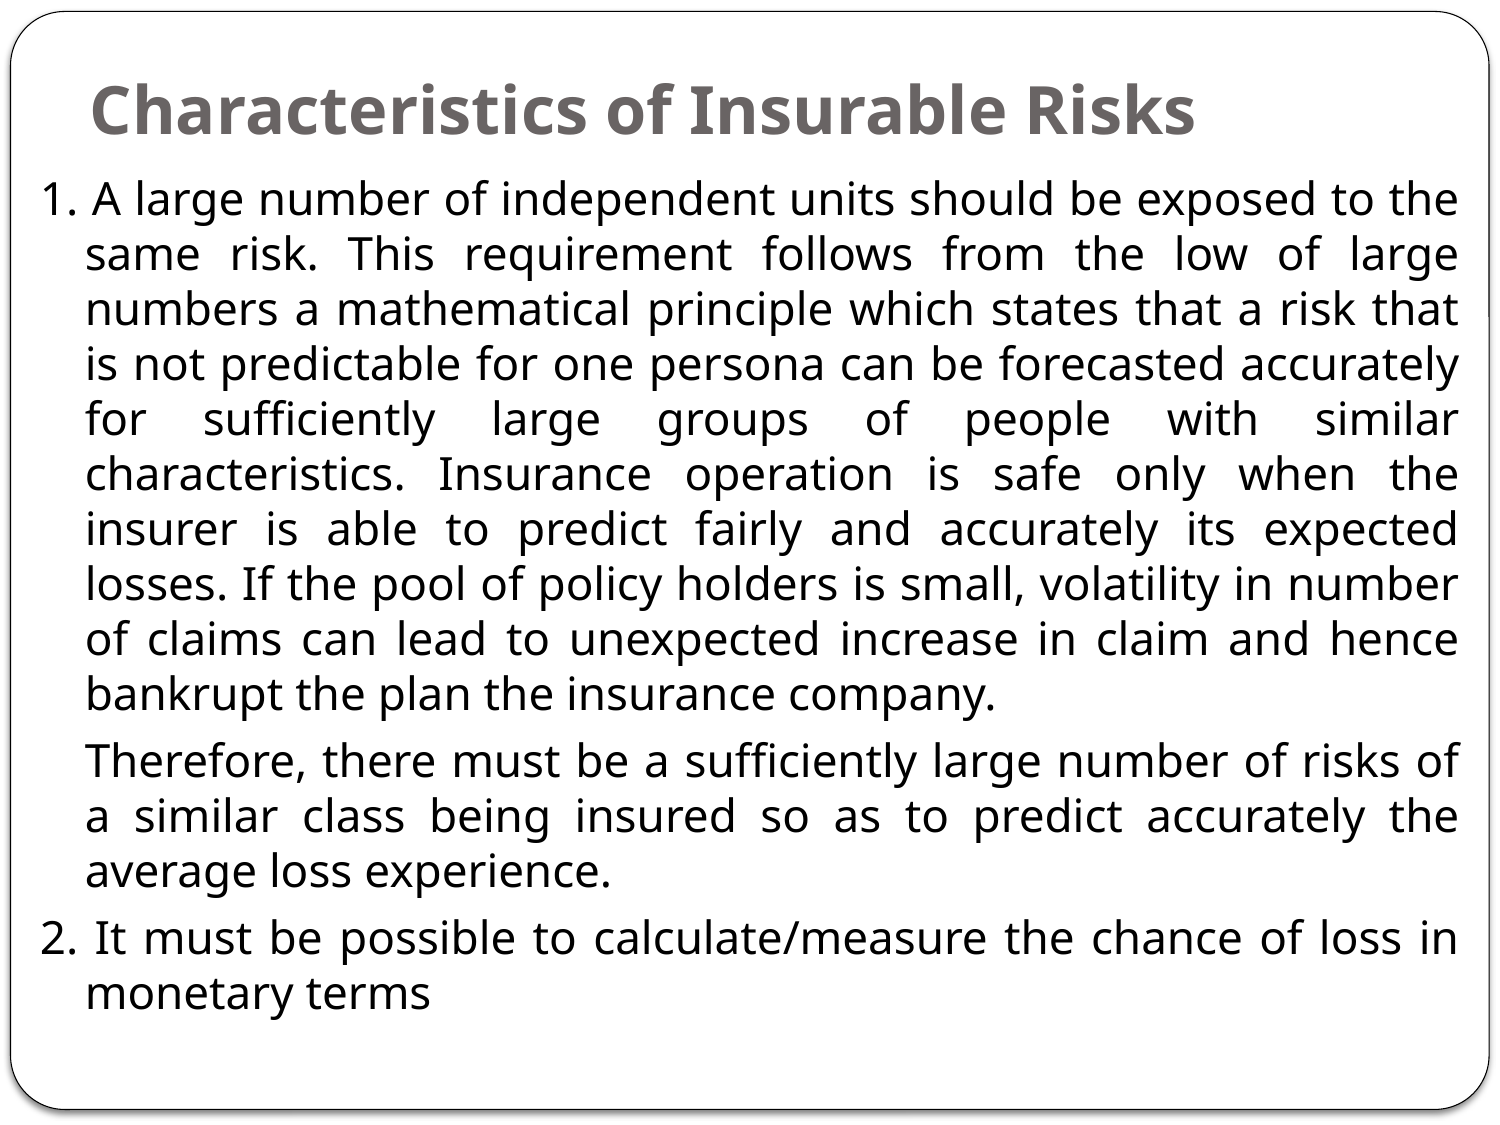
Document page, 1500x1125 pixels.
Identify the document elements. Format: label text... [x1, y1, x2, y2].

list 1. A large number of independent units should be exposed to the same risk. This requirement follows from the low of large numbers a mathematical principle which states that a risk that is not predictable for one persona can be forecasted accurately for sufficiently large groups of people with similar characteristics. Insurance operation is safe only when the insurer is able to predict fairly and accurately its expected losses. If the pool of policy holders is small, volatility in number of claims can lead to unexpected increase in claim and hence bankrupt the plan the insurance company. Therefore, there must be a sufficiently large number of risks of a similar class being insured so as to predict accurately the average loss experience. 2. It must be possible to calculate/measure the chance of loss in monetary terms [24, 162, 1475, 1050]
title Characteristics of Insurable Risks [75, 45, 1425, 162]
